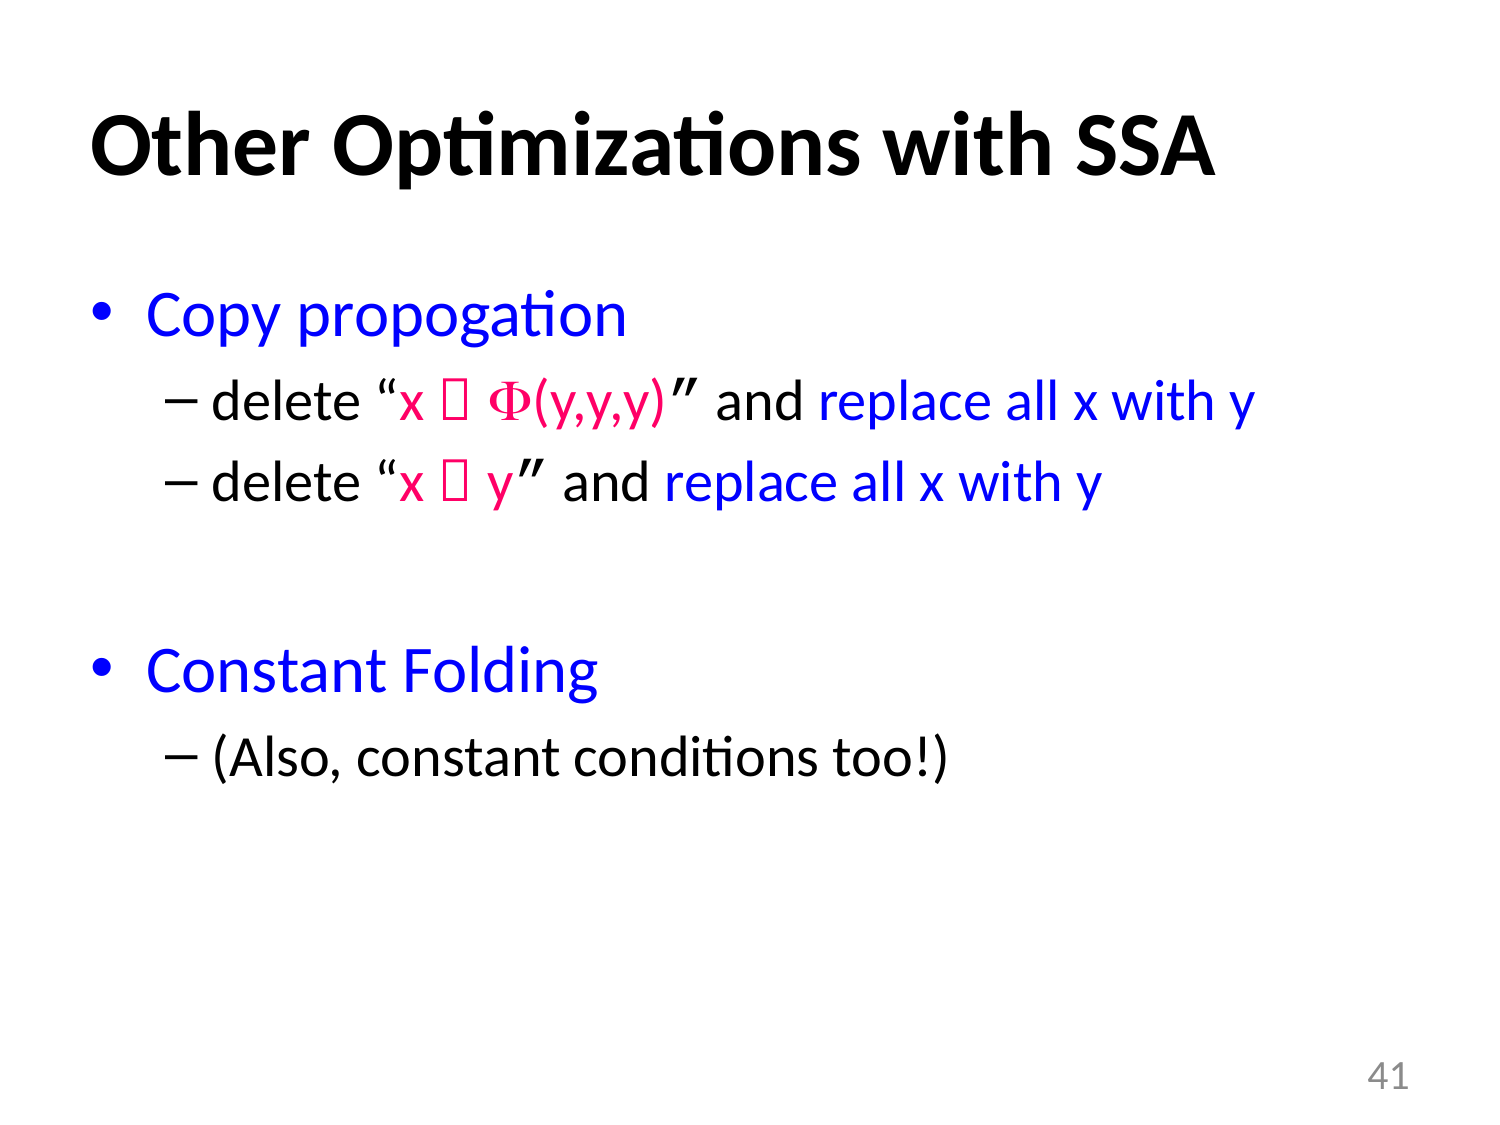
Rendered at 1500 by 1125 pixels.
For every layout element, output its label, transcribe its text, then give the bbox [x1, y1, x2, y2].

slide_number 41 [1074, 1042, 1425, 1103]
title Other Optimizations with SSA [75, 45, 1425, 233]
list Copy propogation delete “x  (y,y,y)” and replace all x with y delete “x  y” and replace all x with y Constant Folding (Also, constant conditions too!) [75, 262, 1425, 1005]
